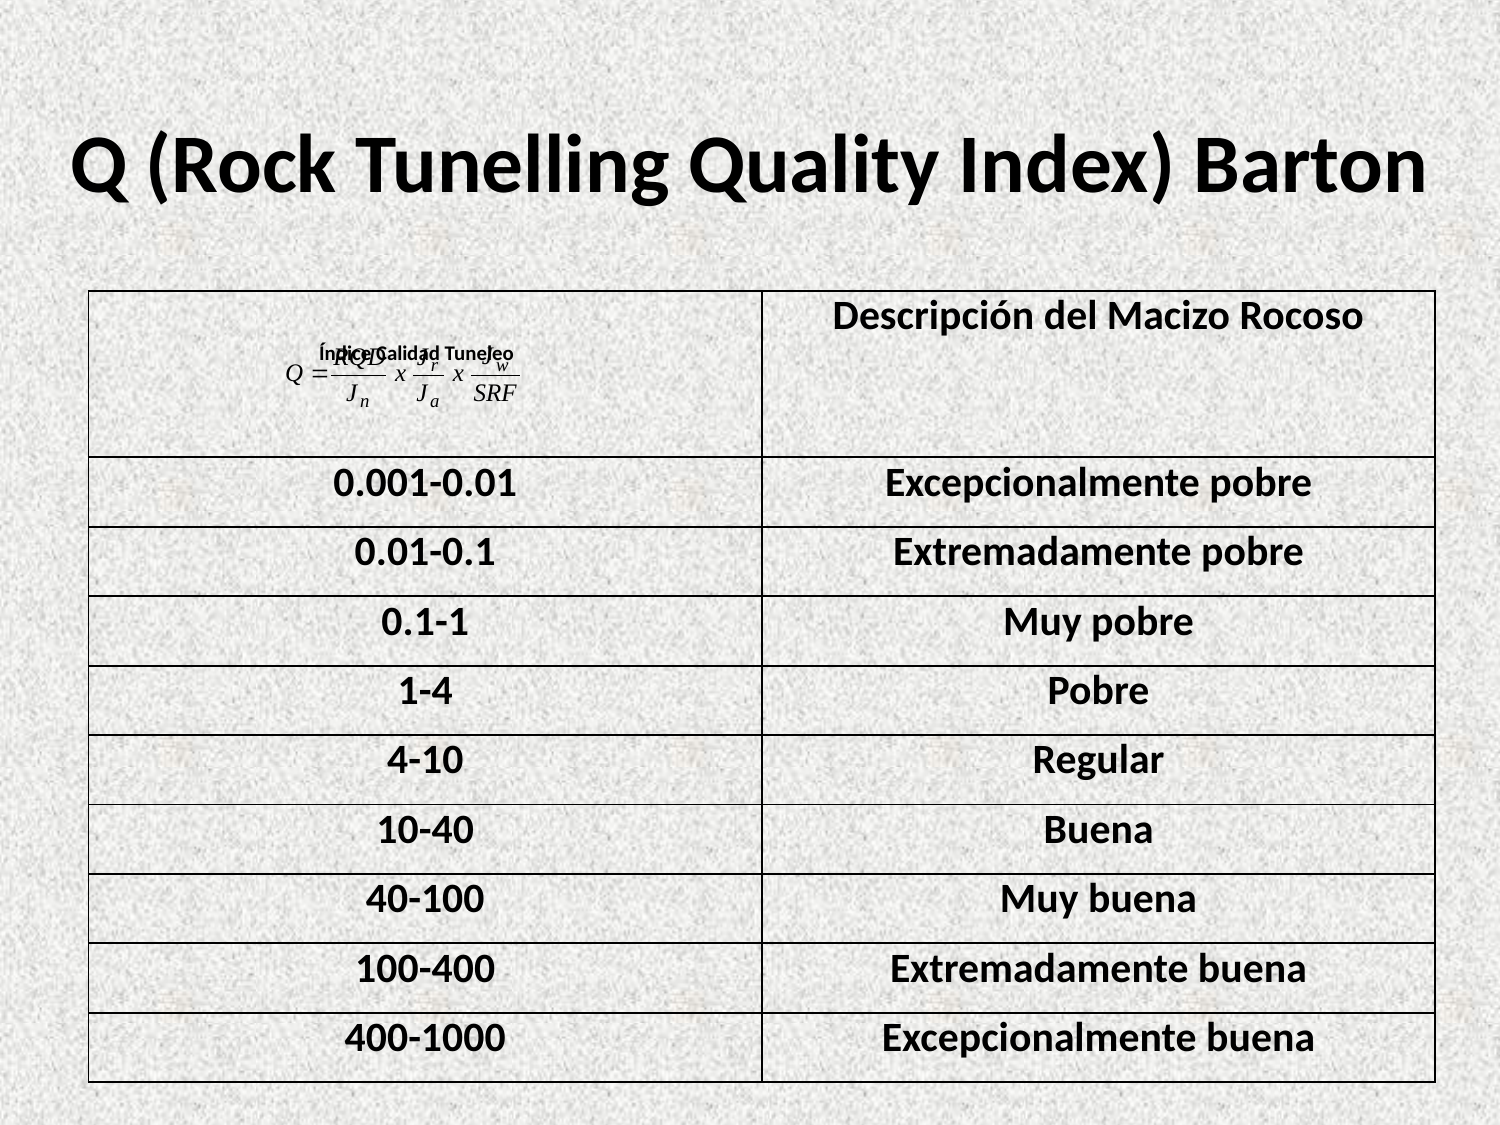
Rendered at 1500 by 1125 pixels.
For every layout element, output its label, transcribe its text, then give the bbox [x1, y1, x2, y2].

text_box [281, 339, 527, 414]
table_cell 4-10 [89, 736, 761, 804]
table_cell 100-400 [89, 944, 761, 1012]
table_cell 0.1-1 [89, 597, 761, 665]
table_cell Muy pobre [763, 597, 1434, 665]
table_cell Extremadamente pobre [763, 528, 1434, 595]
table_cell Pobre [763, 667, 1434, 734]
table_cell Buena [763, 805, 1434, 873]
table_header Descripción del Macizo Rocoso [763, 292, 1434, 456]
table_cell 1-4 [89, 667, 761, 734]
table_header [89, 292, 761, 456]
table_cell Muy buena [763, 875, 1434, 942]
table_cell Regular [763, 736, 1434, 804]
table_cell 0.01-0.1 [89, 528, 761, 595]
text_box Q (Rock Tunelling Quality Index) Barton [29, 101, 1471, 217]
table_cell Excepcionalmente buena [763, 1014, 1434, 1081]
table_cell 0.001-0.01 [89, 458, 761, 526]
table_cell Excepcionalmente pobre [763, 458, 1434, 526]
table_cell 400-1000 [89, 1014, 761, 1081]
table_cell 40-100 [89, 875, 761, 942]
table_cell Extremadamente buena [763, 944, 1434, 1012]
picture [0, 0, 1500, 1125]
table_cell 10-40 [89, 805, 761, 873]
